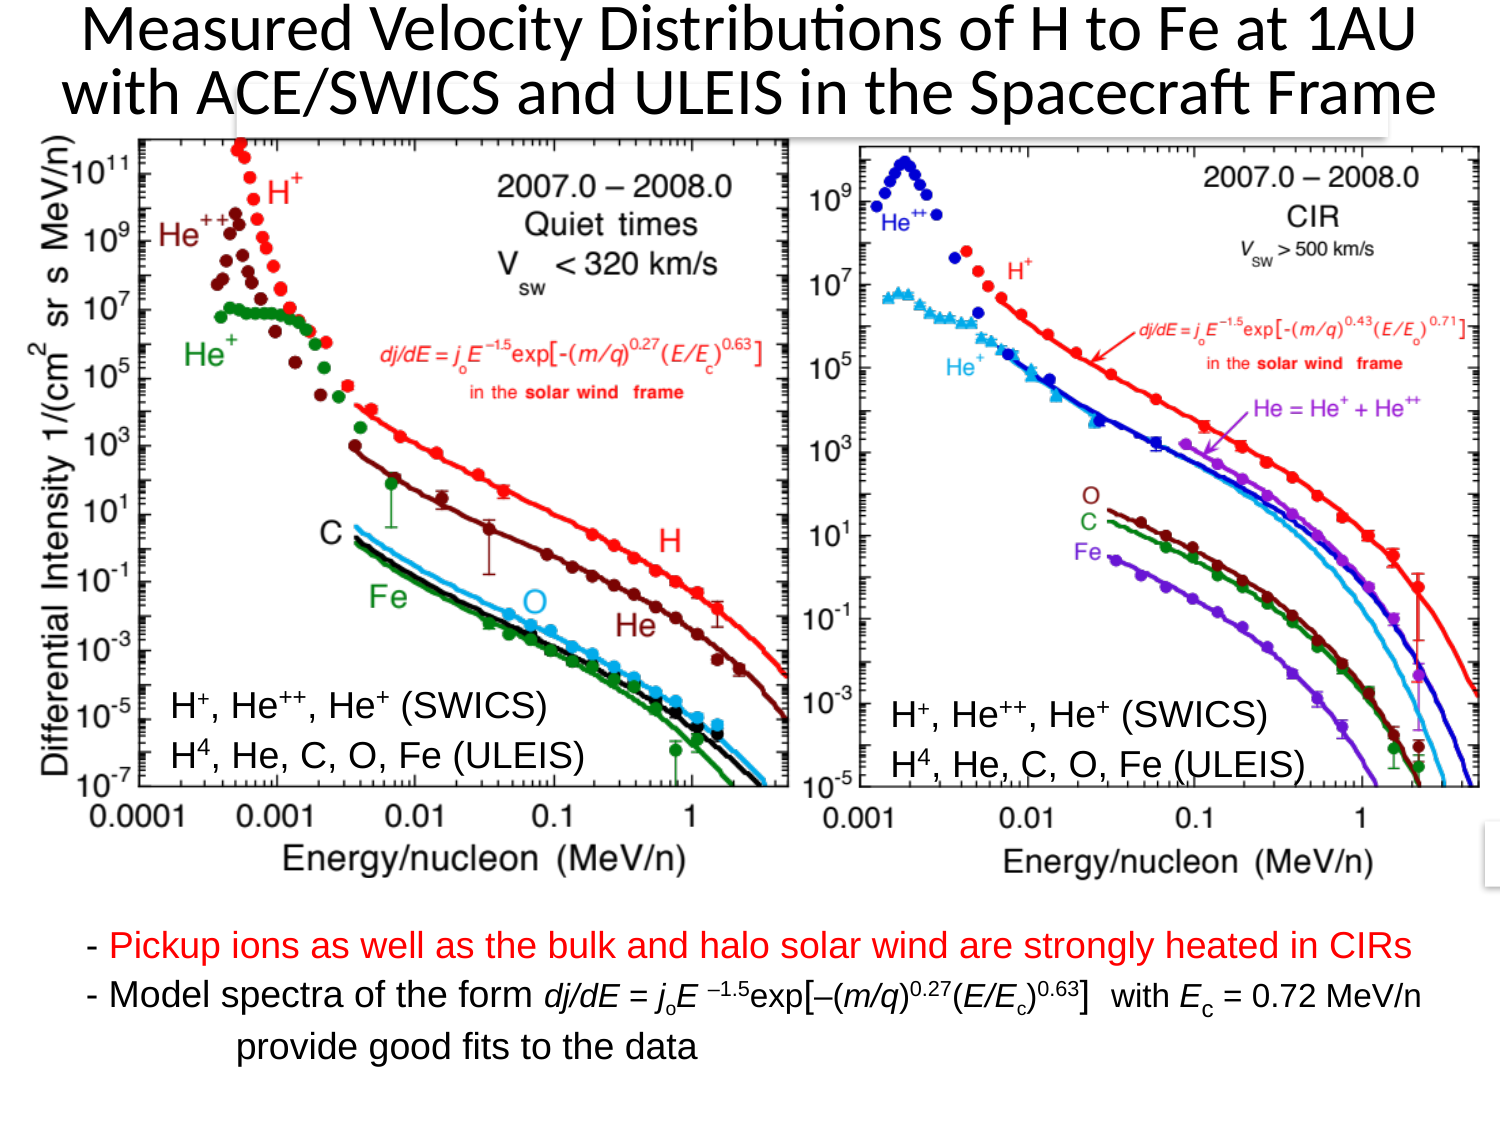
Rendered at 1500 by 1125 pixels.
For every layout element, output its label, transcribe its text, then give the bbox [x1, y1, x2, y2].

text_box Measured Velocity Distributions of H to Fe at 1AU with ACE/SWICS and ULEIS in the Spacecraft Frame [0, 0, 1500, 135]
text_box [10, 68, 1492, 902]
text_box - Pickup ions as well as the bulk and halo solar wind are strongly heated in CIRs - Model spectra of the form dj/dE = joE –1.5exp[–(m/q)0.27(E/Ec)0.63] with Ec = 0.72 MeV/n provide good fits to the data [71, 913, 1473, 1100]
text_box [1496, 821, 1500, 887]
